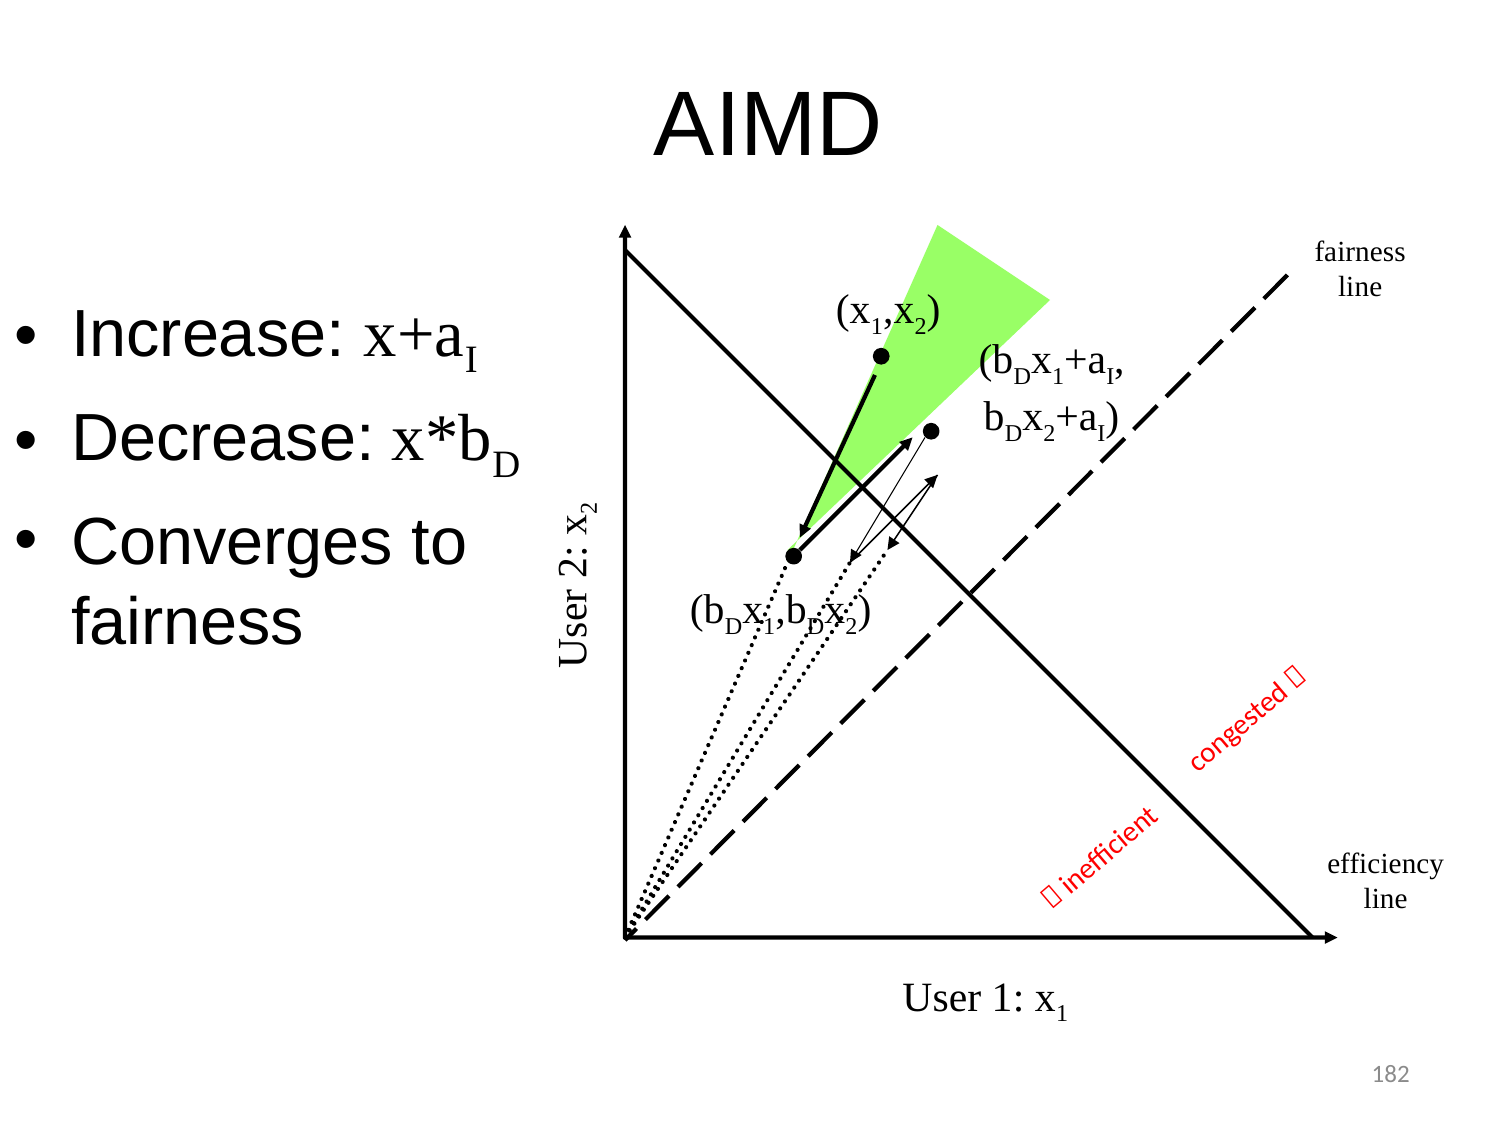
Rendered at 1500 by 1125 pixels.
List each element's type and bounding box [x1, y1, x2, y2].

text_box [981, 572, 991, 582]
text_box [1162, 642, 1328, 794]
text_box [1154, 398, 1164, 409]
text_box [1241, 312, 1251, 322]
text_box [1179, 374, 1189, 384]
text_box [1299, 224, 1421, 310]
text_box [618, 224, 1338, 944]
text_box [575, 487, 609, 684]
title [137, 50, 1400, 188]
text_box [1229, 324, 1239, 334]
text_box [887, 962, 1084, 1034]
text_box [1216, 336, 1226, 347]
text_box [1278, 274, 1288, 284]
text_box [1266, 287, 1276, 297]
text_box [1312, 837, 1459, 922]
text_box [1204, 349, 1214, 359]
list [0, 282, 575, 950]
text_box [1191, 361, 1201, 371]
text_box [1167, 386, 1177, 396]
text_box [1253, 299, 1263, 309]
slide_number [1074, 1042, 1425, 1103]
